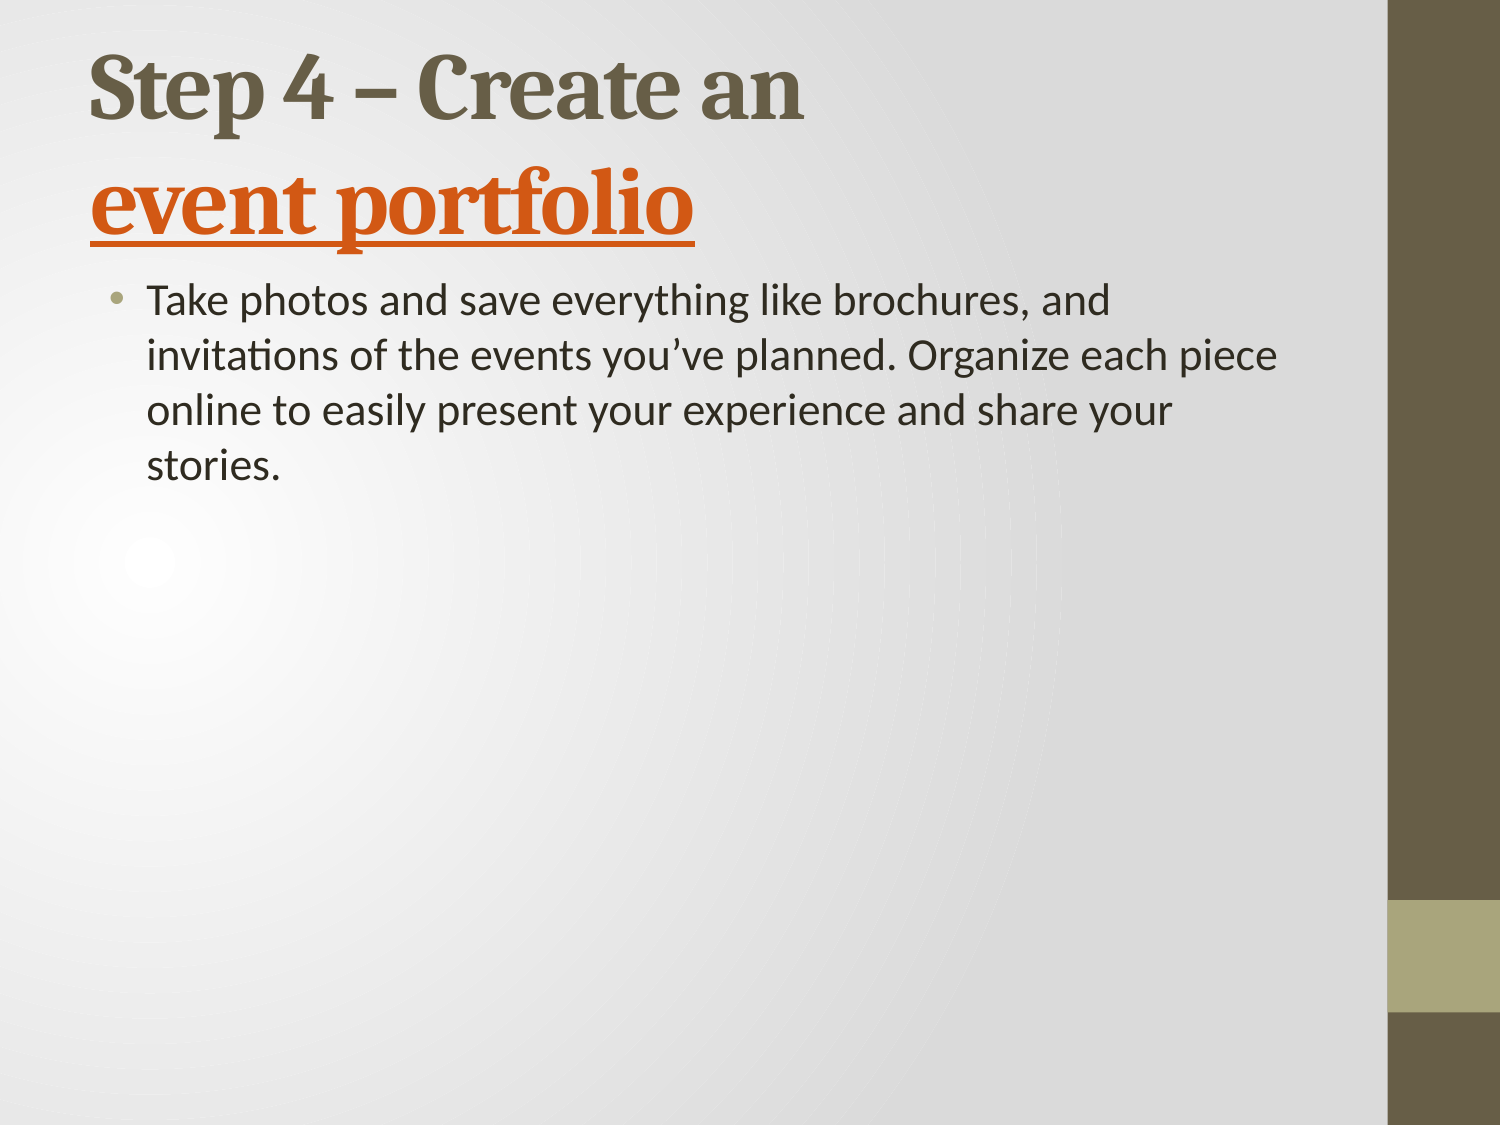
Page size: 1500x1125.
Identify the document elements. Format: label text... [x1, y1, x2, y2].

list Take photos and save everything like brochures, and invitations of the events you’ve planned. Organize each piece online to easily present your experience and share your stories. [75, 262, 1325, 1050]
title Step 4 – Create an event portfolio [75, 45, 1325, 233]
